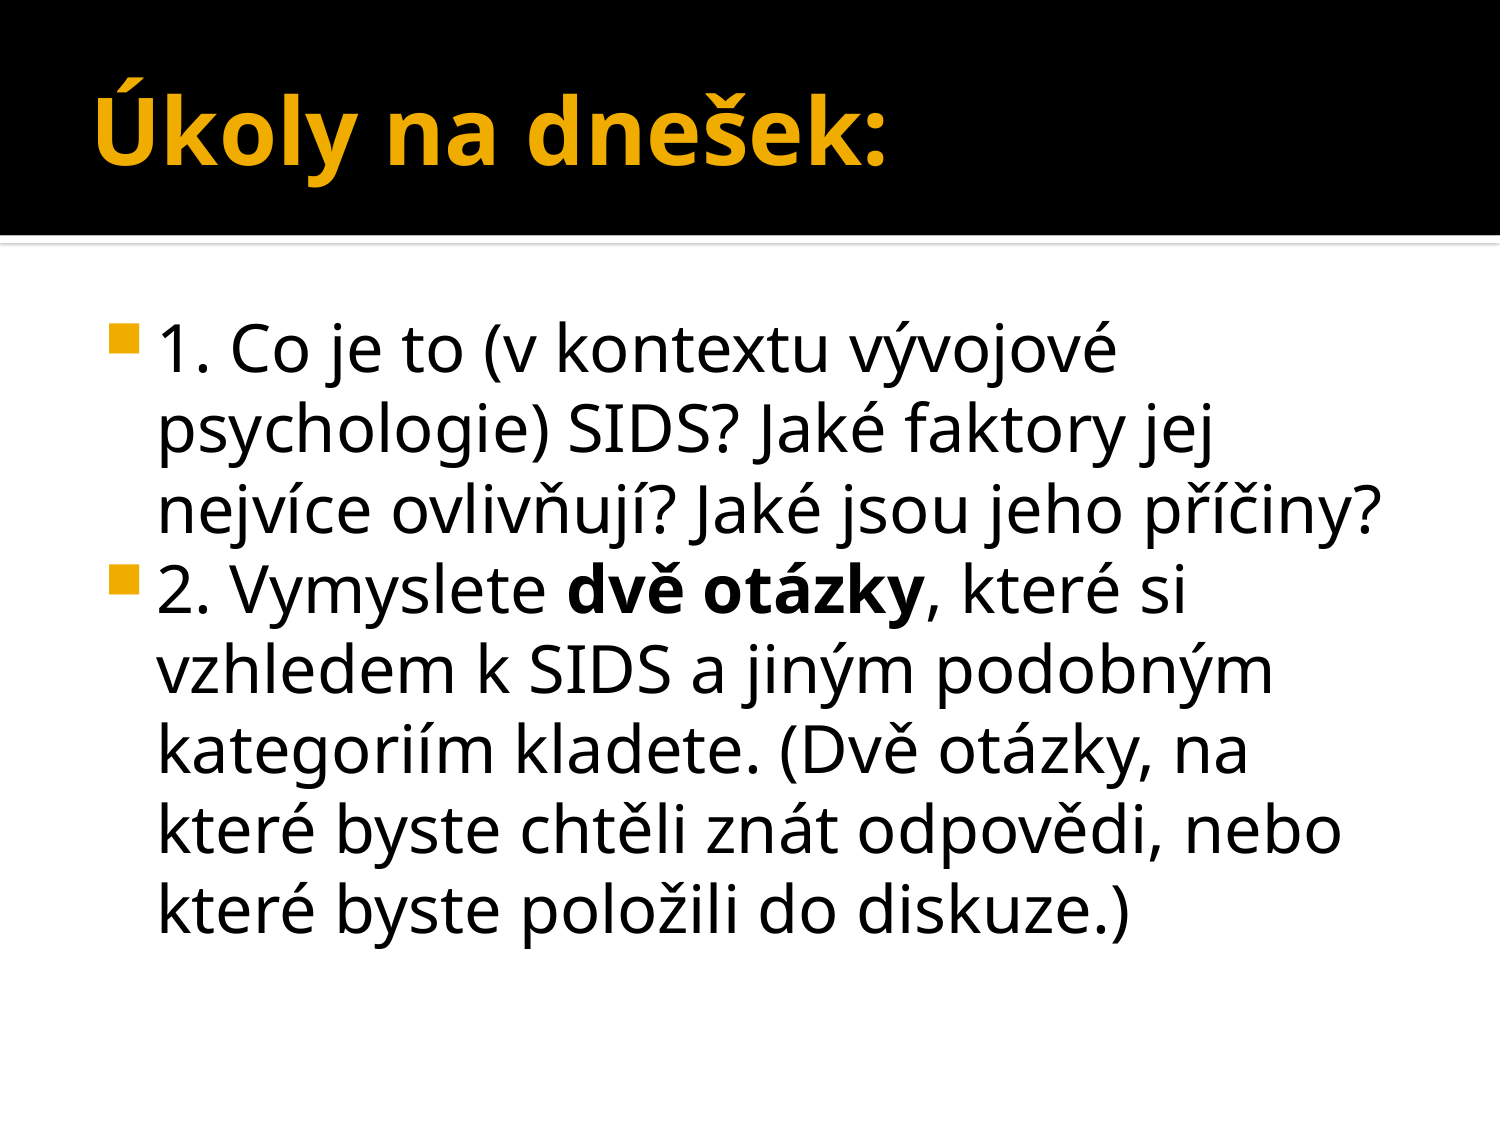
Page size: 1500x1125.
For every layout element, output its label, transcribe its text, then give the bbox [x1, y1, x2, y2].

title Úkoly na dnešek: [75, 25, 1425, 231]
list 1. Co je to (v kontextu vývojové psychologie) SIDS? Jaké faktory jej nejvíce ovlivňují? Jaké jsou jeho příčiny? 2. Vymyslete dvě otázky, které si vzhledem k SIDS a jiným podobným kategoriím kladete. (Dvě otázky, na které byste chtěli znát odpovědi, nebo které byste položili do diskuze.) [75, 291, 1425, 1050]
